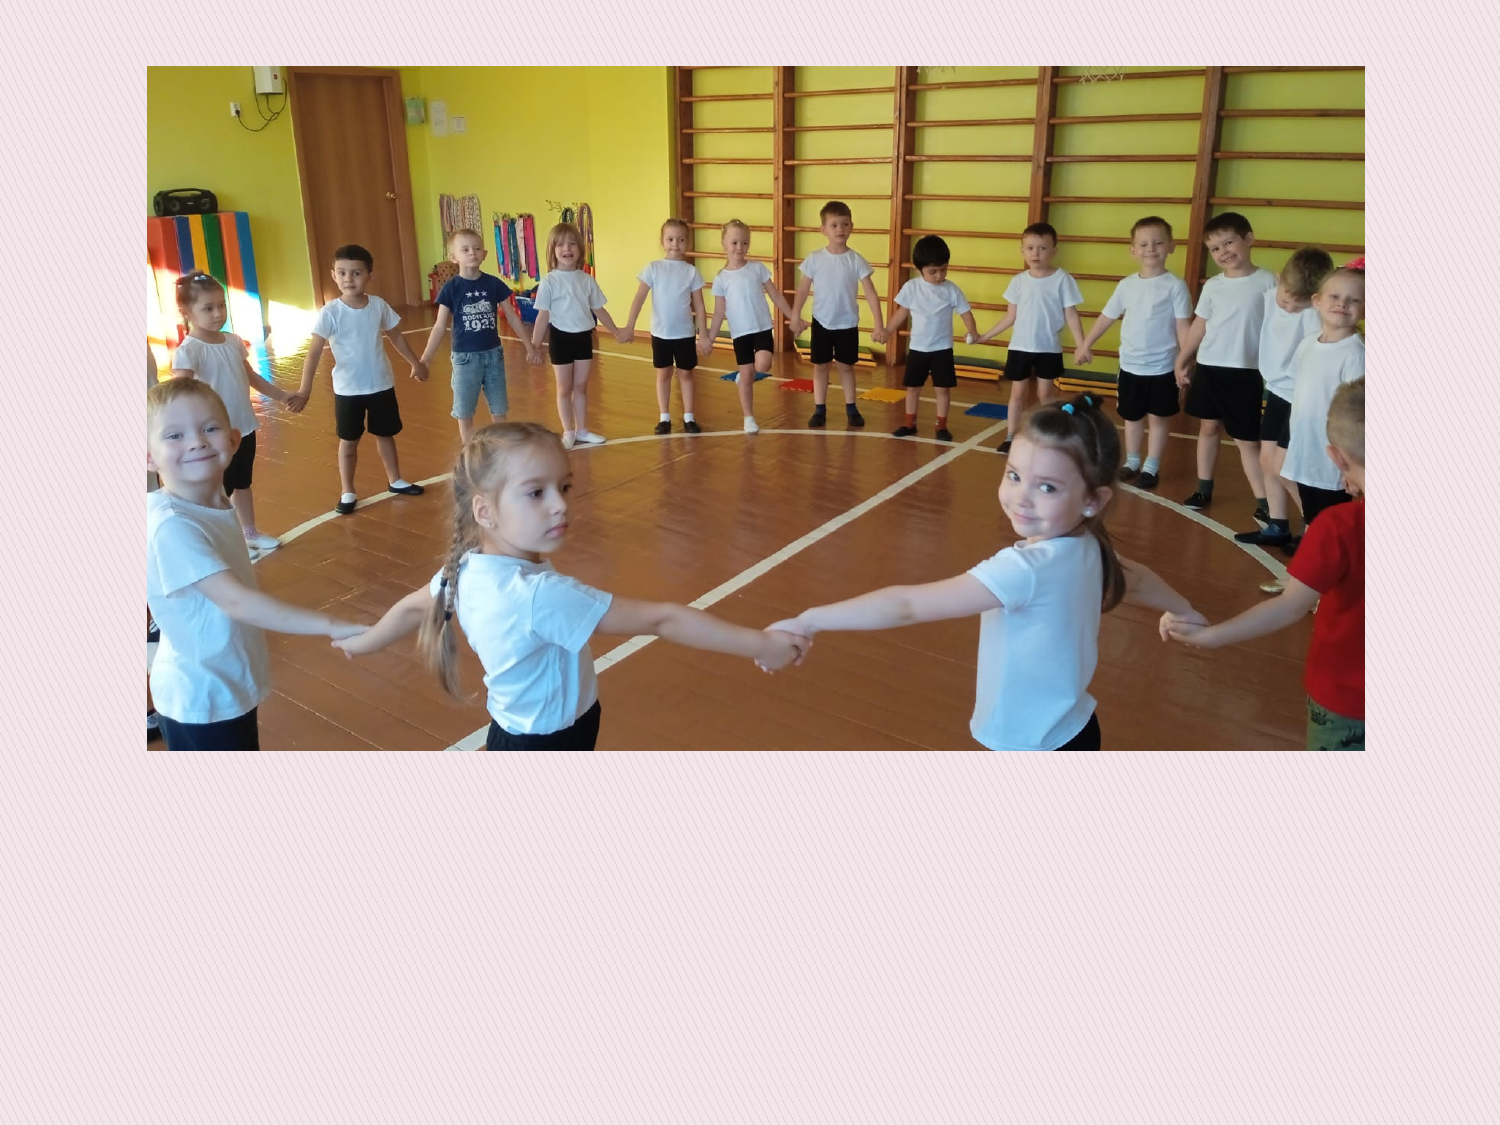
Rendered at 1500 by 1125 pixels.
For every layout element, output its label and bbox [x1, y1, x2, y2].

list [147, 66, 1365, 752]
